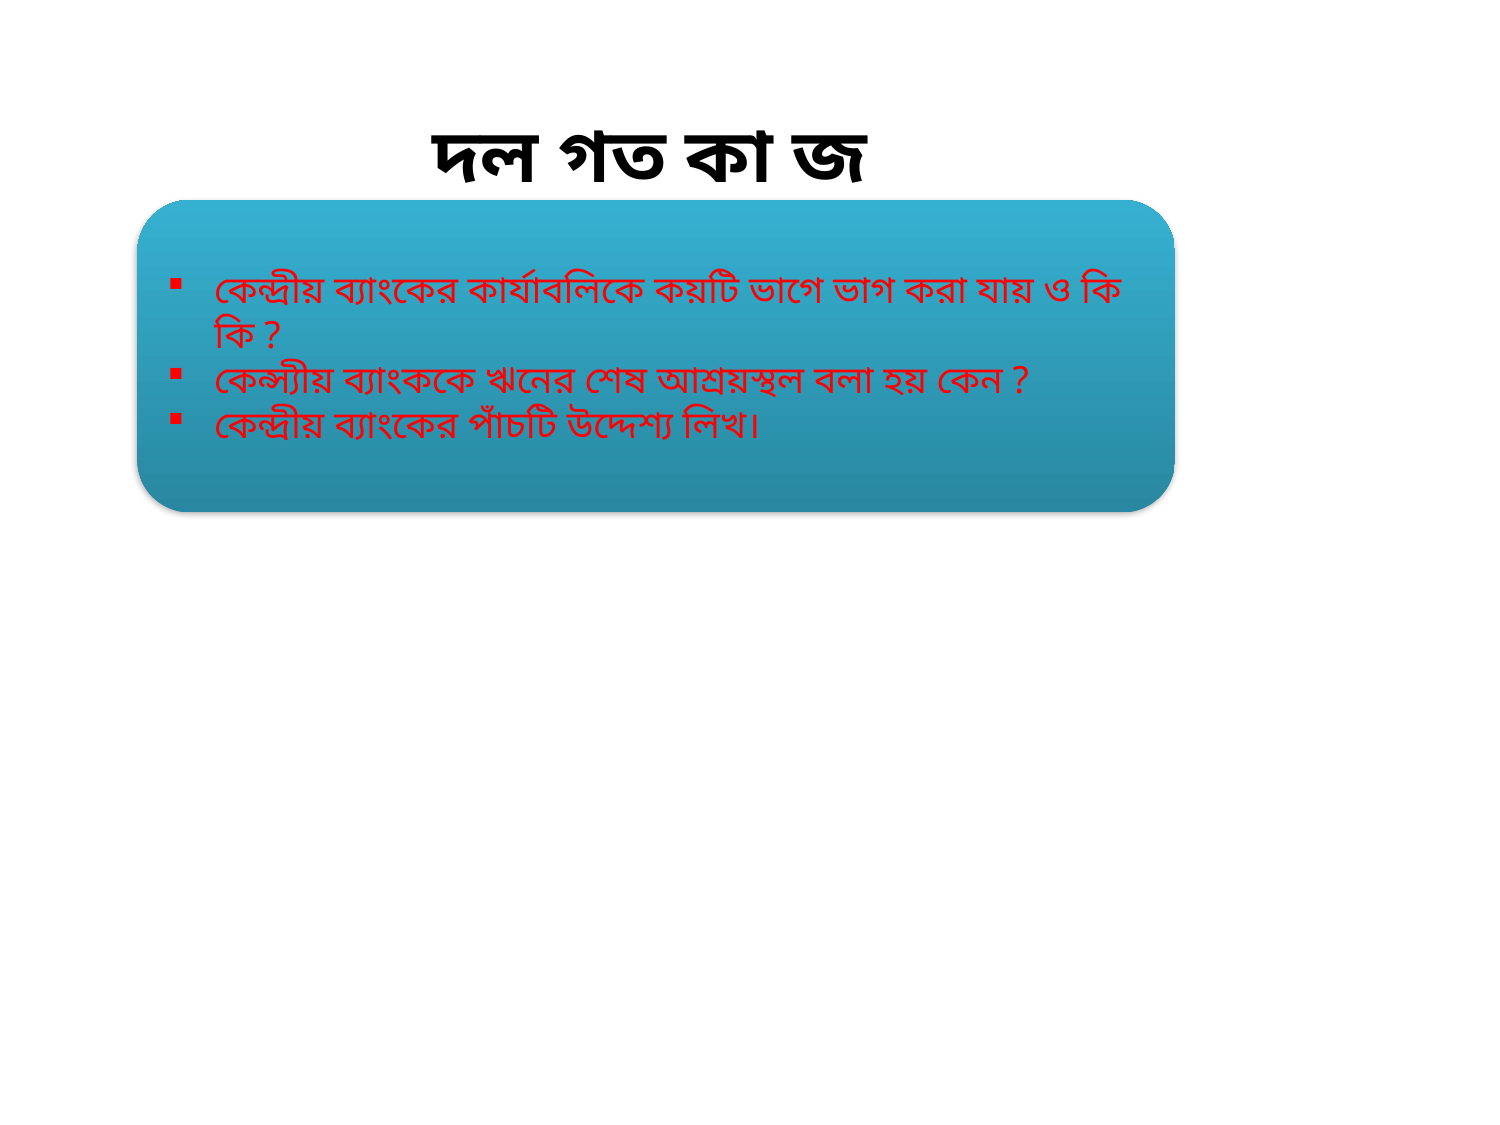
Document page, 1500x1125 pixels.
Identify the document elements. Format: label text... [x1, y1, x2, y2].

text_box কেন্দ্রীয় ব্যাংকের কার্যাবলিকে কয়টি ভাগে ভাগ করা যায় ও কি কি ? কেন্স্যীয় ব্যাংককে ঋনের শেষ আশ্রয়স্থল বলা হয় কেন ? কেন্দ্রীয় ব্যাংকের পাঁচটি উদ্দেশ্য লিখ। [137, 199, 1175, 513]
text_box দল গত কা জ [174, 99, 1125, 200]
